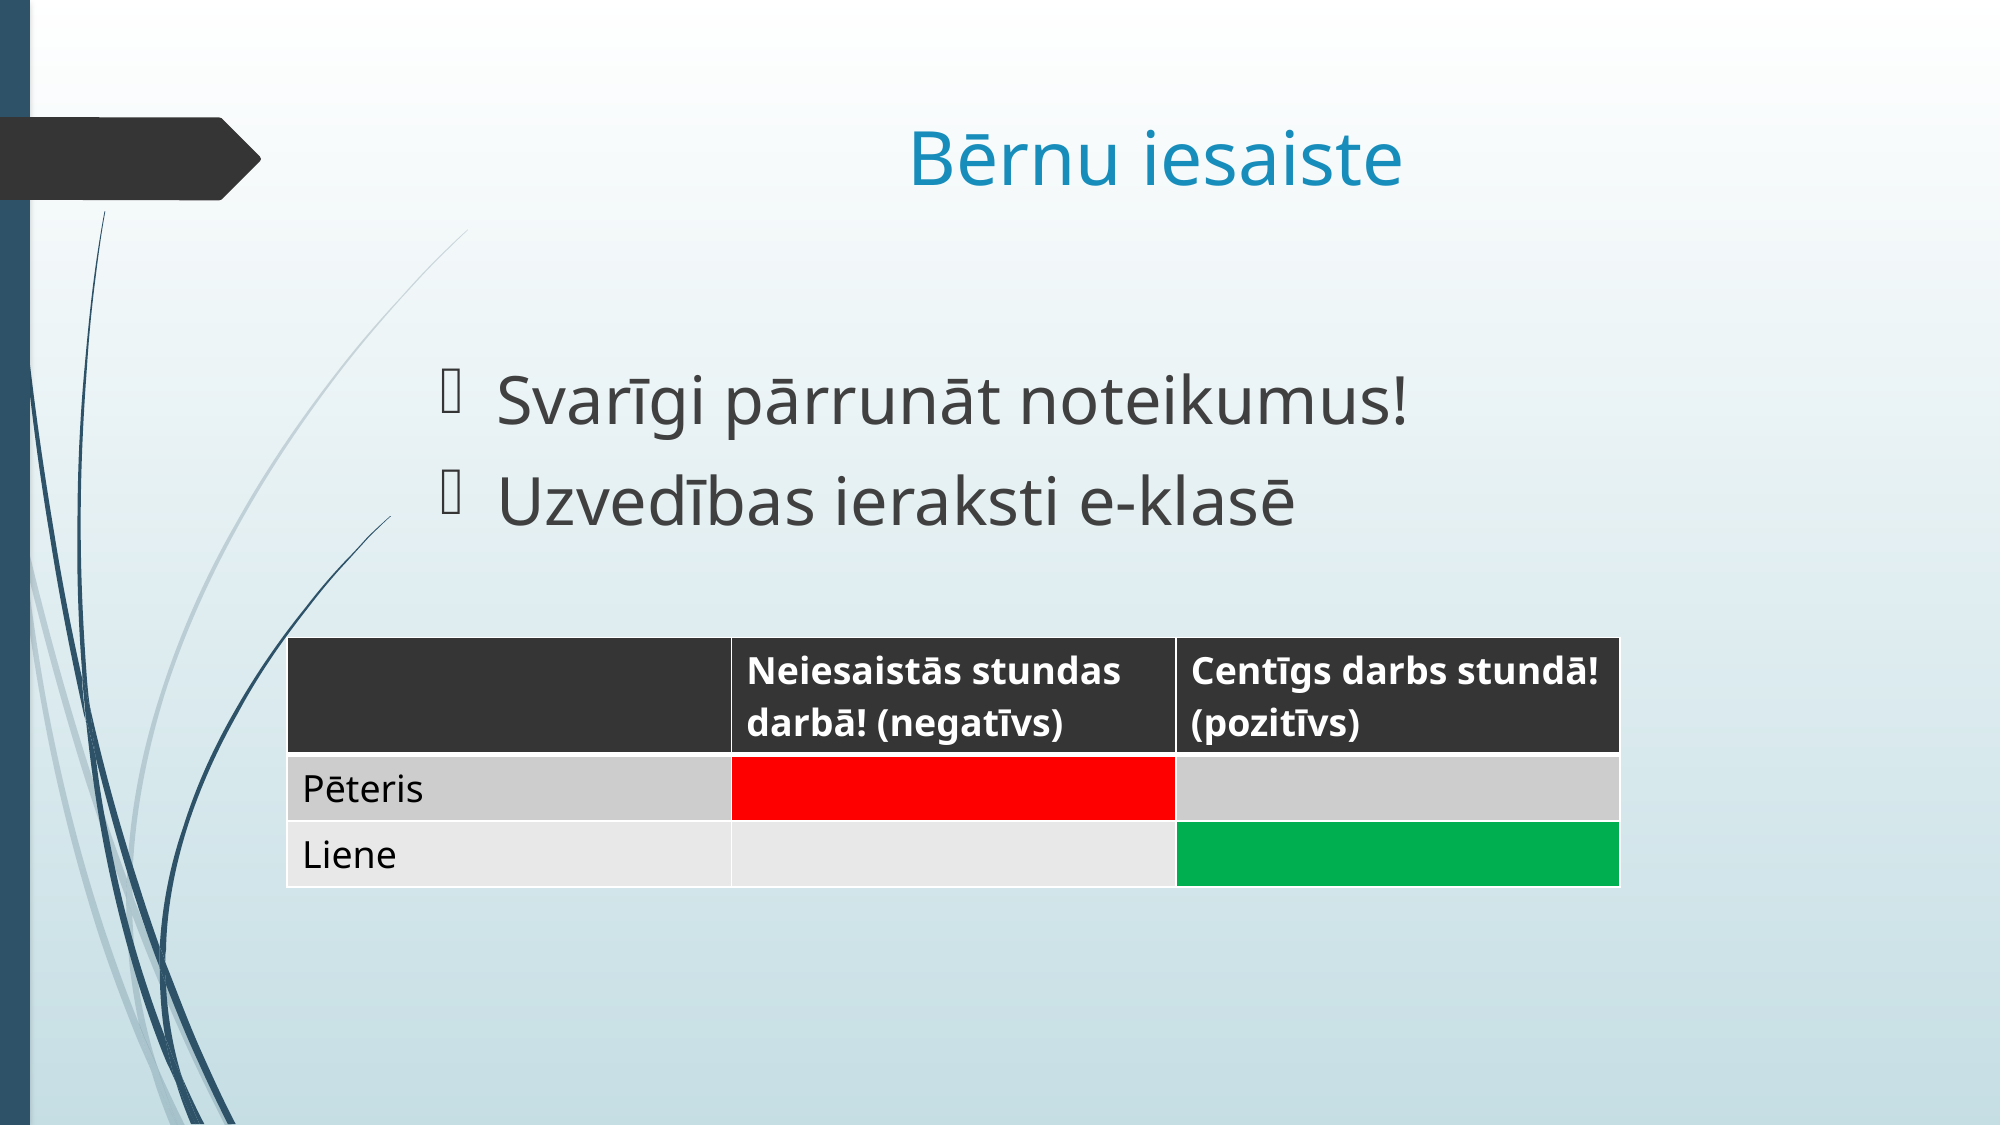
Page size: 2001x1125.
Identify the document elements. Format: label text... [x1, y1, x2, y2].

table_cell [1177, 822, 1619, 886]
table_cell Liene [288, 822, 731, 886]
table_cell Pēteris [288, 757, 731, 820]
title Bērnu iesaiste [425, 102, 1888, 313]
table_header Neiesaistās stundas darbā! (negatīvs) [732, 638, 1175, 752]
table_cell [732, 822, 1175, 886]
table_cell [1177, 757, 1619, 820]
list Svarīgi pārrunāt noteikumus! Uzvedības ieraksti e-klasē [424, 350, 1888, 970]
table_cell [732, 757, 1175, 820]
table_header Centīgs darbs stundā! (pozitīvs) [1177, 638, 1619, 752]
table_header [288, 638, 731, 752]
